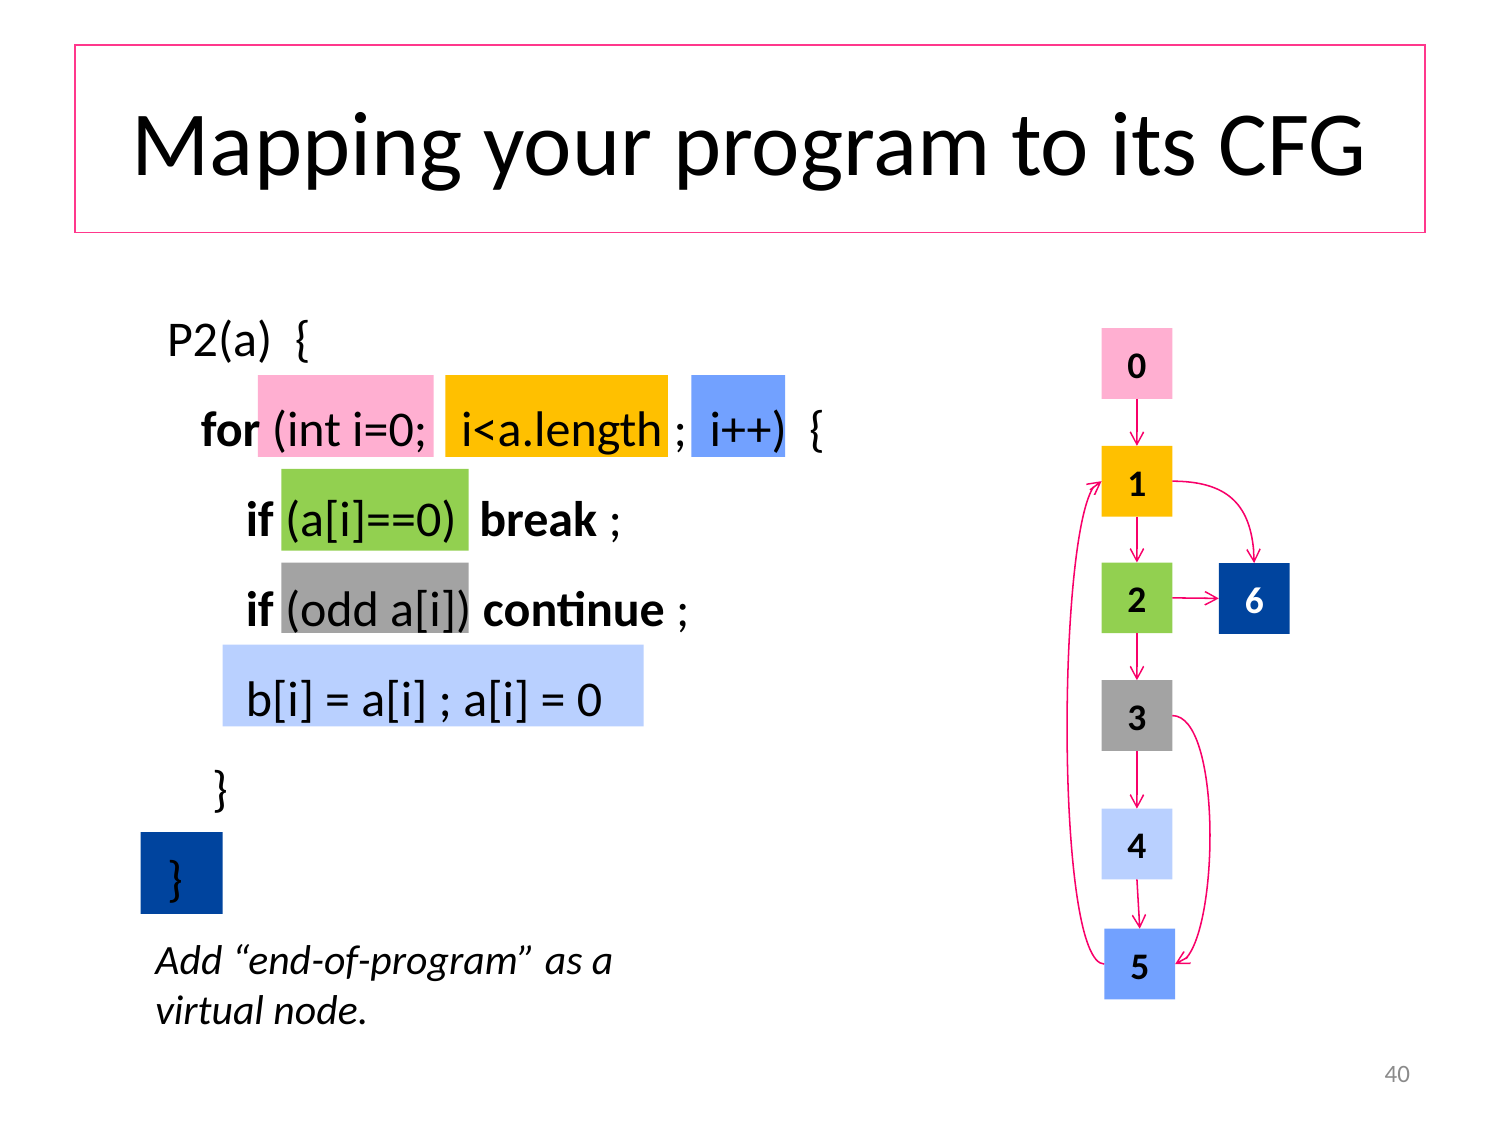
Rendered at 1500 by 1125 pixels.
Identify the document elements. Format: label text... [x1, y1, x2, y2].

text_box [1101, 788, 1105, 965]
text_box 6 [1217, 561, 1291, 635]
text_box 2 [1113, 561, 1174, 635]
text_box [1101, 480, 1105, 772]
text_box P2(a) { for (int i=0; i<a.length ; i++) { if (a[i]==0) break ; if (odd a[i]) continue ; b[i] = a[i] ; a[i] = 0 } } [152, 269, 891, 915]
text_box 0 [1100, 327, 1174, 400]
title Mapping your program to its CFG [74, 44, 1426, 233]
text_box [1136, 879, 1140, 929]
text_box 5 [1103, 927, 1177, 1001]
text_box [1172, 480, 1255, 564]
text_box [139, 830, 224, 916]
text_box 3 [1113, 679, 1174, 753]
text_box 4 [1113, 807, 1164, 881]
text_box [1172, 715, 1176, 965]
text_box Add “end-of-program” as a virtual node. [140, 925, 680, 1041]
text_box 1 [1100, 444, 1174, 518]
slide_number 40 [1074, 1042, 1425, 1103]
